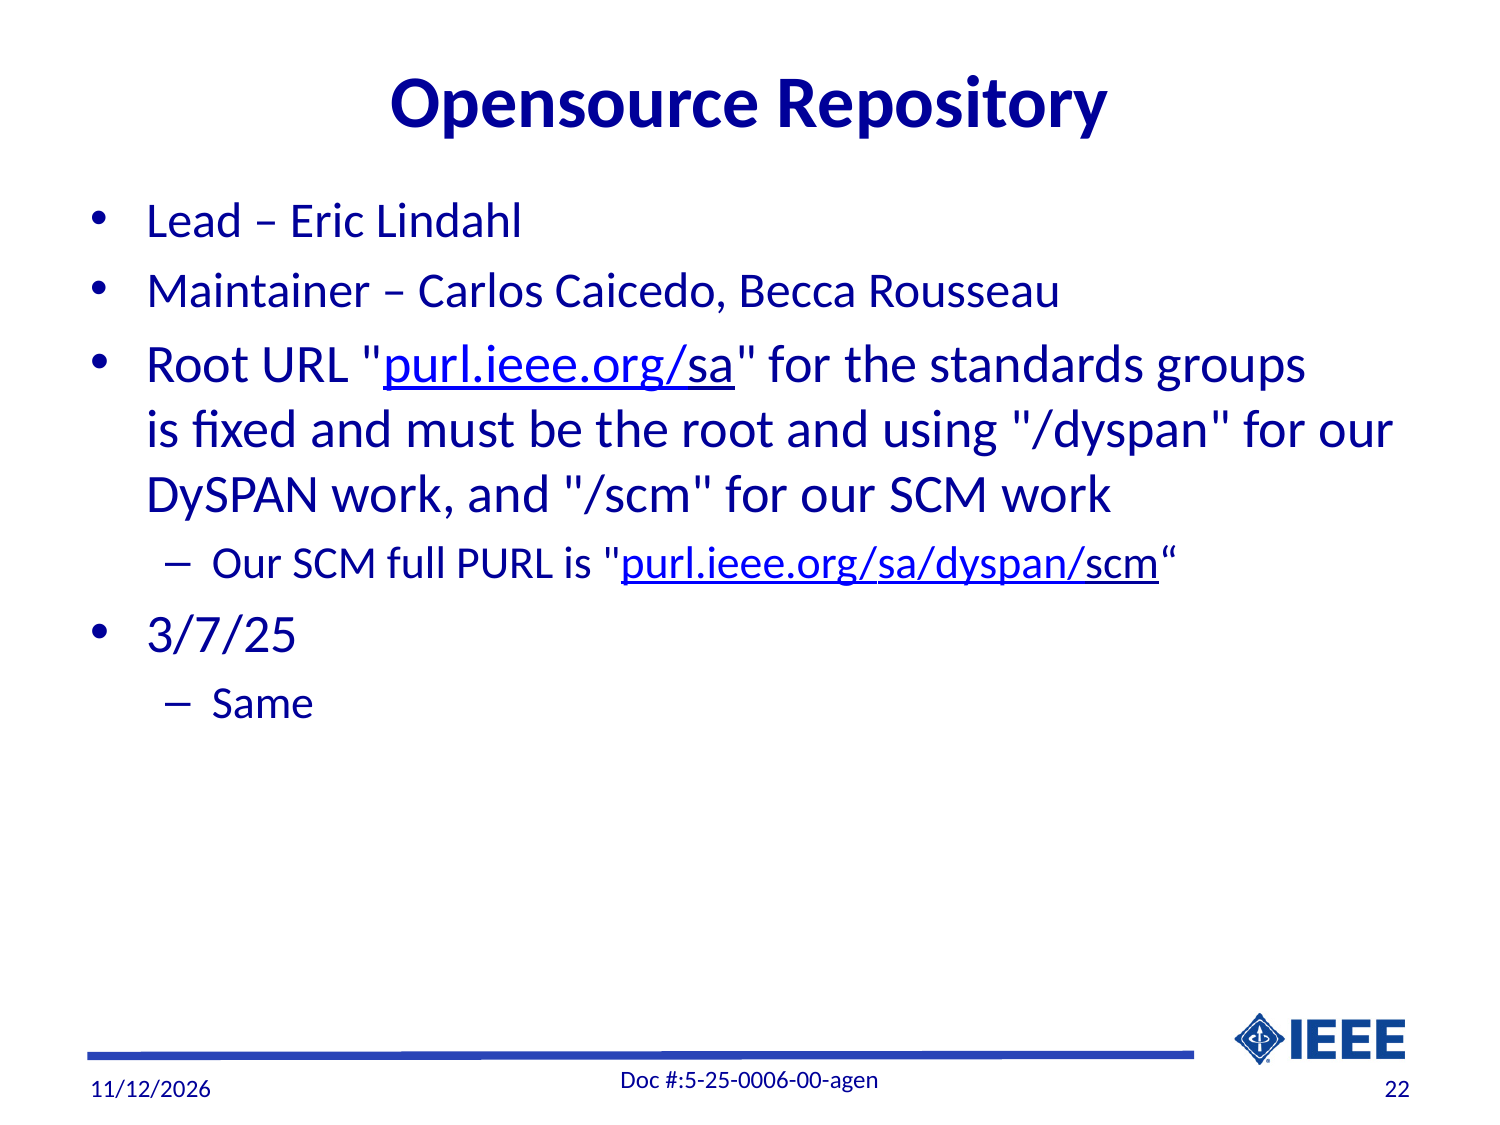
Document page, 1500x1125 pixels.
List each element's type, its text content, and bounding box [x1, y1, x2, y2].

picture [1231, 1025, 1406, 1057]
slide_number 22 [1074, 1057, 1425, 1118]
footer Doc #:5-25-0006-00-agen [496, 1054, 1004, 1103]
title Opensource Repository [75, 45, 1425, 150]
list Lead – Eric Lindahl Maintainer – Carlos Caicedo, Becca Rousseau Root URL "purl.ieee.org/sa" for the standards groups is fixed and must be the root and using "/dyspan" for our DySPAN work, and "/scm" for our SCM work Our SCM full PURL is "purl.ieee.org/sa/dyspan/scm“ 3/7/25 Same [75, 180, 1425, 1025]
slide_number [75, 1057, 425, 1118]
